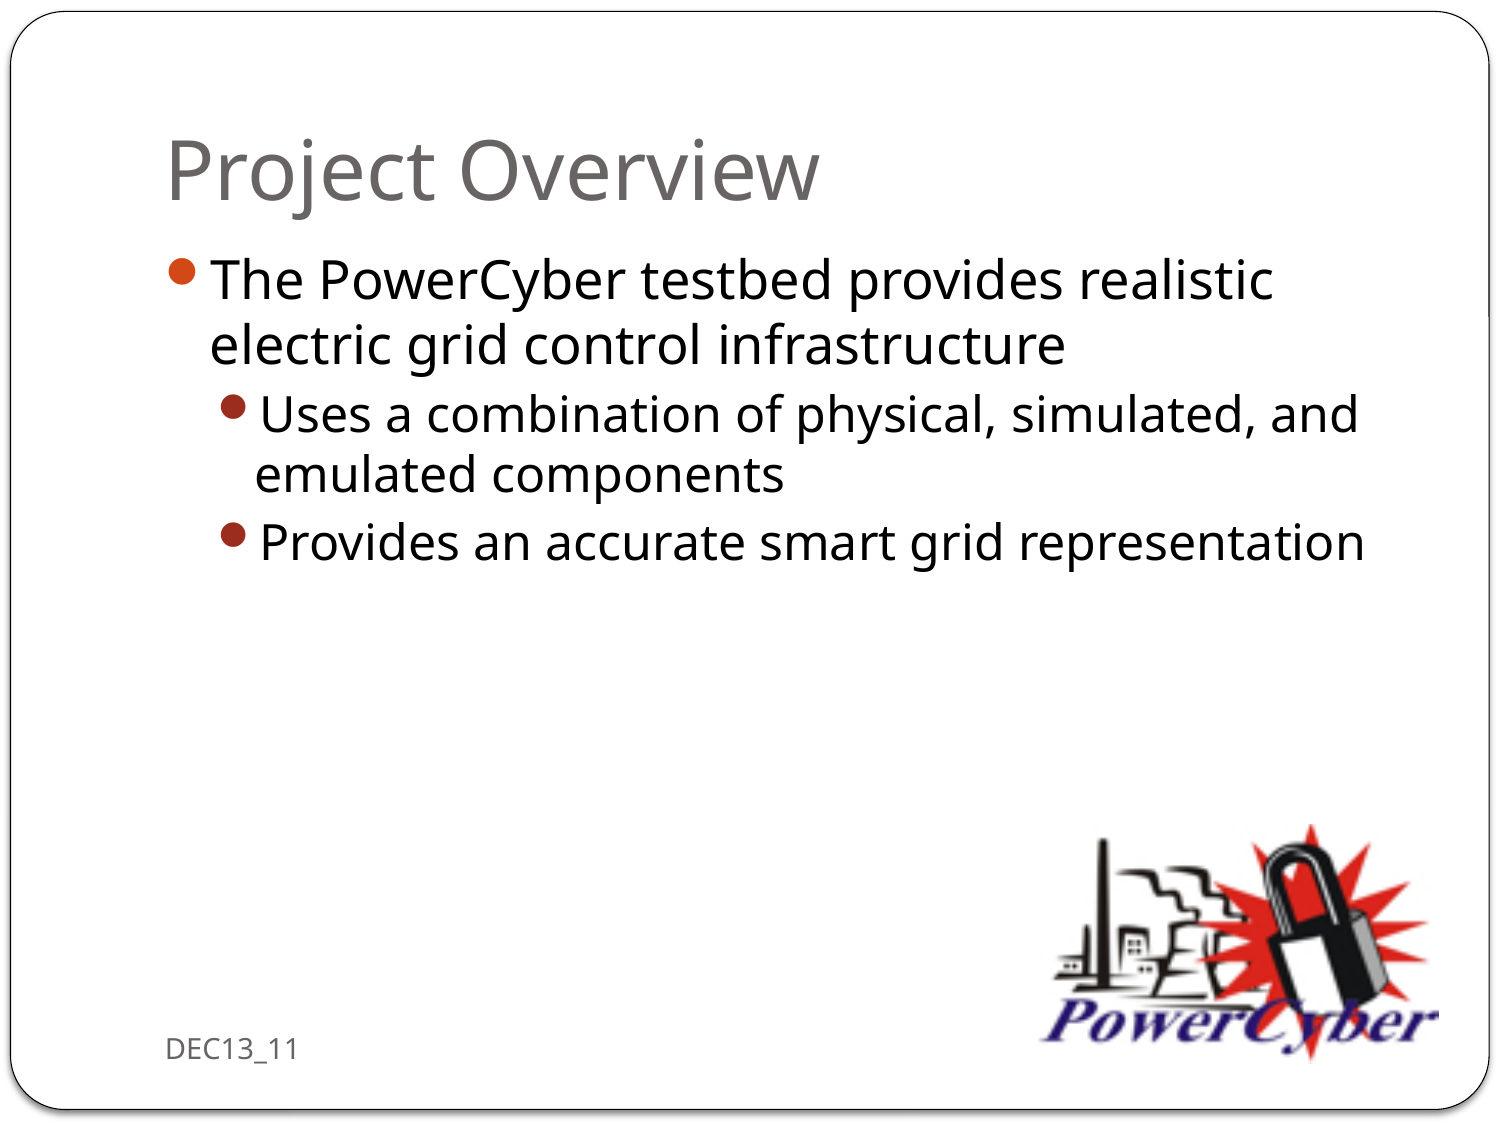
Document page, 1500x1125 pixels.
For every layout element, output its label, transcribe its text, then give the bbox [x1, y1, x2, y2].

title Project Overview [150, 45, 1425, 233]
footer DEC13_11 [150, 1012, 800, 1088]
picture [1037, 824, 1440, 1065]
list The PowerCyber testbed provides realistic electric grid control infrastructure Uses a combination of physical, simulated, and emulated components Provides an accurate smart grid representation [150, 237, 1425, 988]
